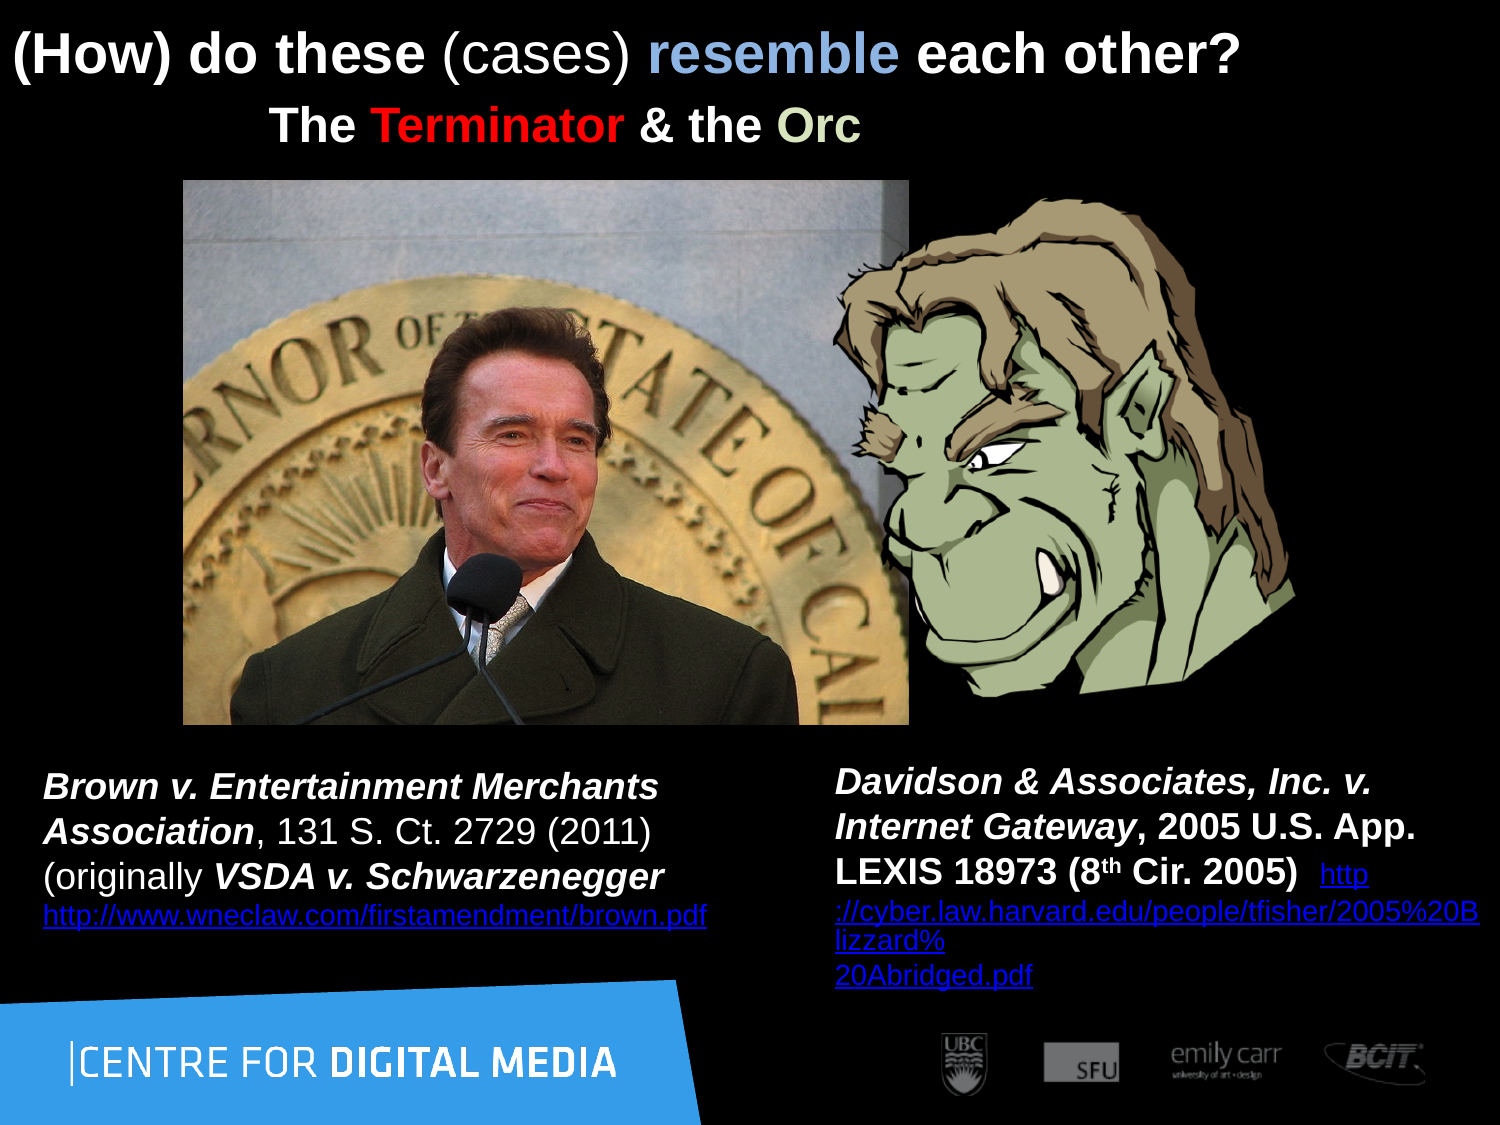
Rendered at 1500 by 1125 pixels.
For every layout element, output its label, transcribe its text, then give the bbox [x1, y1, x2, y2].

text_box Davidson & Associates, Inc. v. Internet Gateway, 2005 U.S. App. LEXIS 18973 (8th Cir. 2005) http://cyber.law.harvard.edu/people/tfisher/2005%20Blizzard%20Abridged.pdf [819, 749, 1500, 1005]
text_box Brown v. Entertainment Merchants Association, 131 S. Ct. 2729 (2011) (originally VSDA v. Schwarzenegger) http://www.wneclaw.com/firstamendment/brown.pdf [28, 754, 779, 974]
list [802, 168, 1339, 729]
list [182, 96, 910, 729]
title (How) do these (cases) resemble each other? The Terminator & the Orc [0, 1, 1500, 169]
